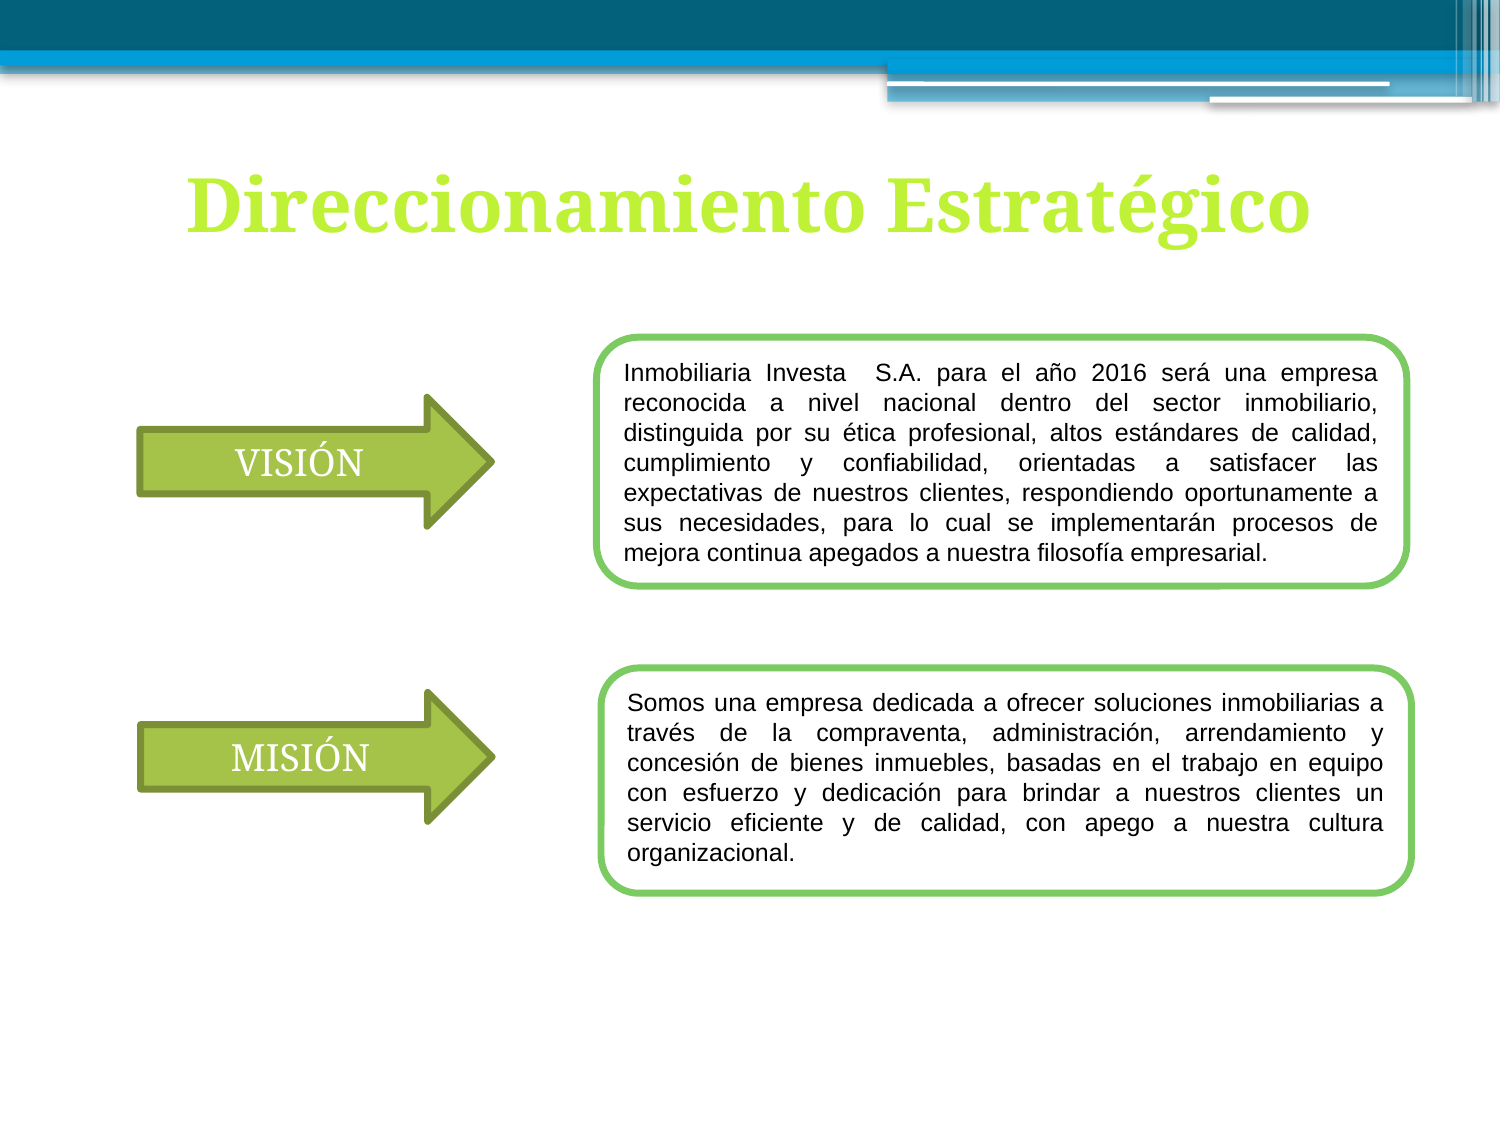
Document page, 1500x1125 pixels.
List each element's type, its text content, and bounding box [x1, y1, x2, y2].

text_box Somos una empresa dedicada a ofrecer soluciones inmobiliarias a través de la compraventa, administración, arrendamiento y concesión de bienes inmuebles, basadas en el trabajo en equipo con esfuerzo y dedicación para brindar a nuestros clientes un servicio eficiente y de calidad, con apego a nuestra cultura organizacional. [597, 664, 1415, 897]
text_box Inmobiliaria Investa S.A. para el año 2016 será una empresa reconocida a nivel nacional dentro del sector inmobiliario, distinguida por su ética profesional, altos estándares de calidad, cumplimiento y confiabilidad, orientadas a satisfacer las expectativas de nuestros clientes, respondiendo oportunamente a sus necesidades, para lo cual se implementarán procesos de mejora continua apegados a nuestra filosofía empresarial. [592, 333, 1411, 590]
text_box Direccionamiento Estratégico [140, 149, 1360, 255]
text_box VISIÓN [136, 393, 496, 530]
text_box MISIÓN [137, 688, 496, 825]
